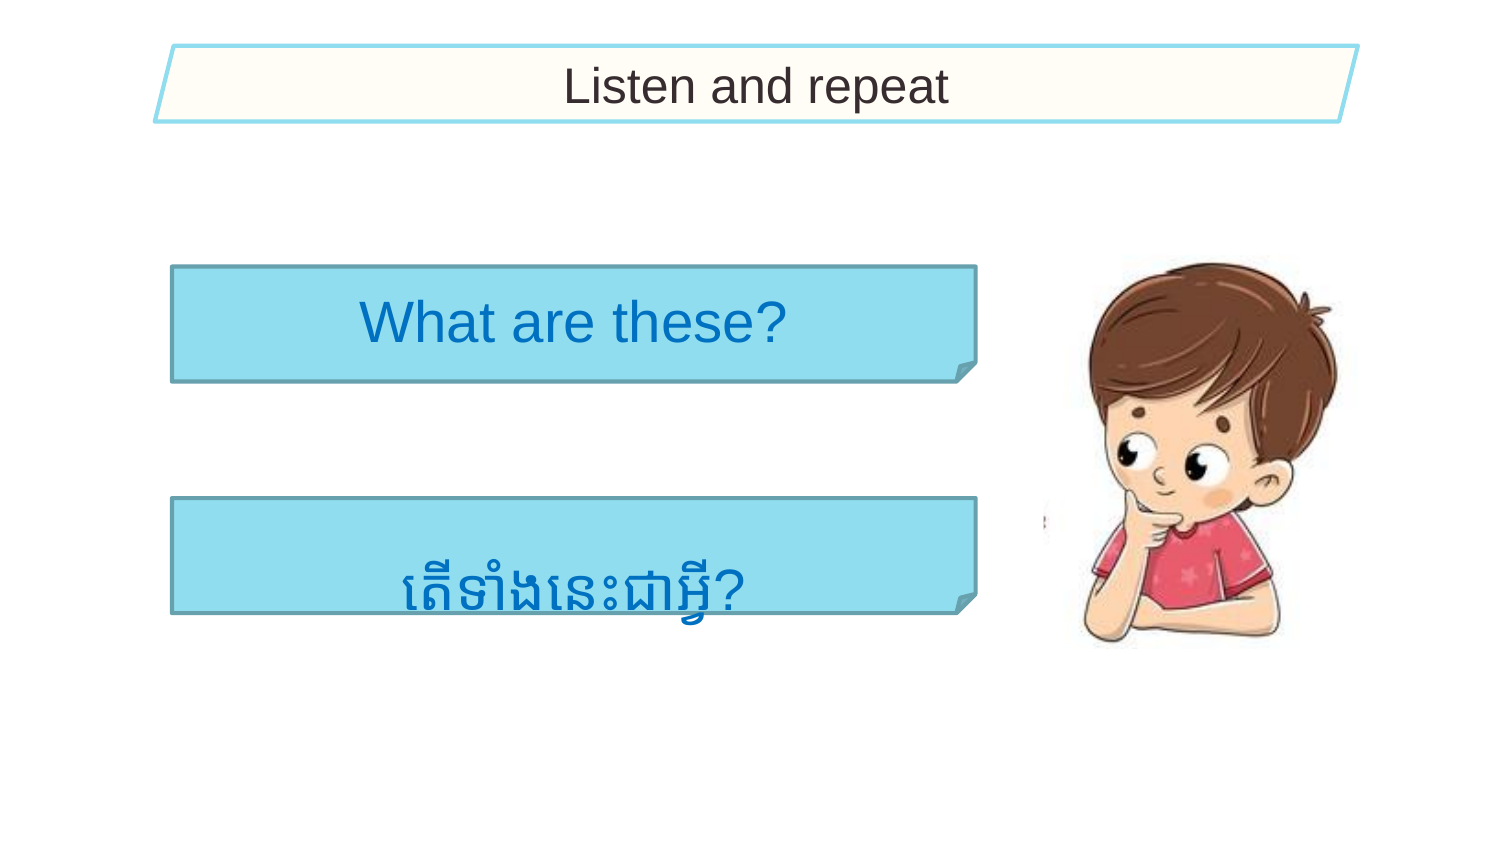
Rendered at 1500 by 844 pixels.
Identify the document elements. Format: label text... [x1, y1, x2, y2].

picture [1043, 194, 1359, 649]
text_box Listen and repeat [154, 45, 1358, 122]
text_box តើទាំងនេះជាអ្វី? [171, 498, 976, 614]
text_box What are these? [171, 266, 976, 382]
